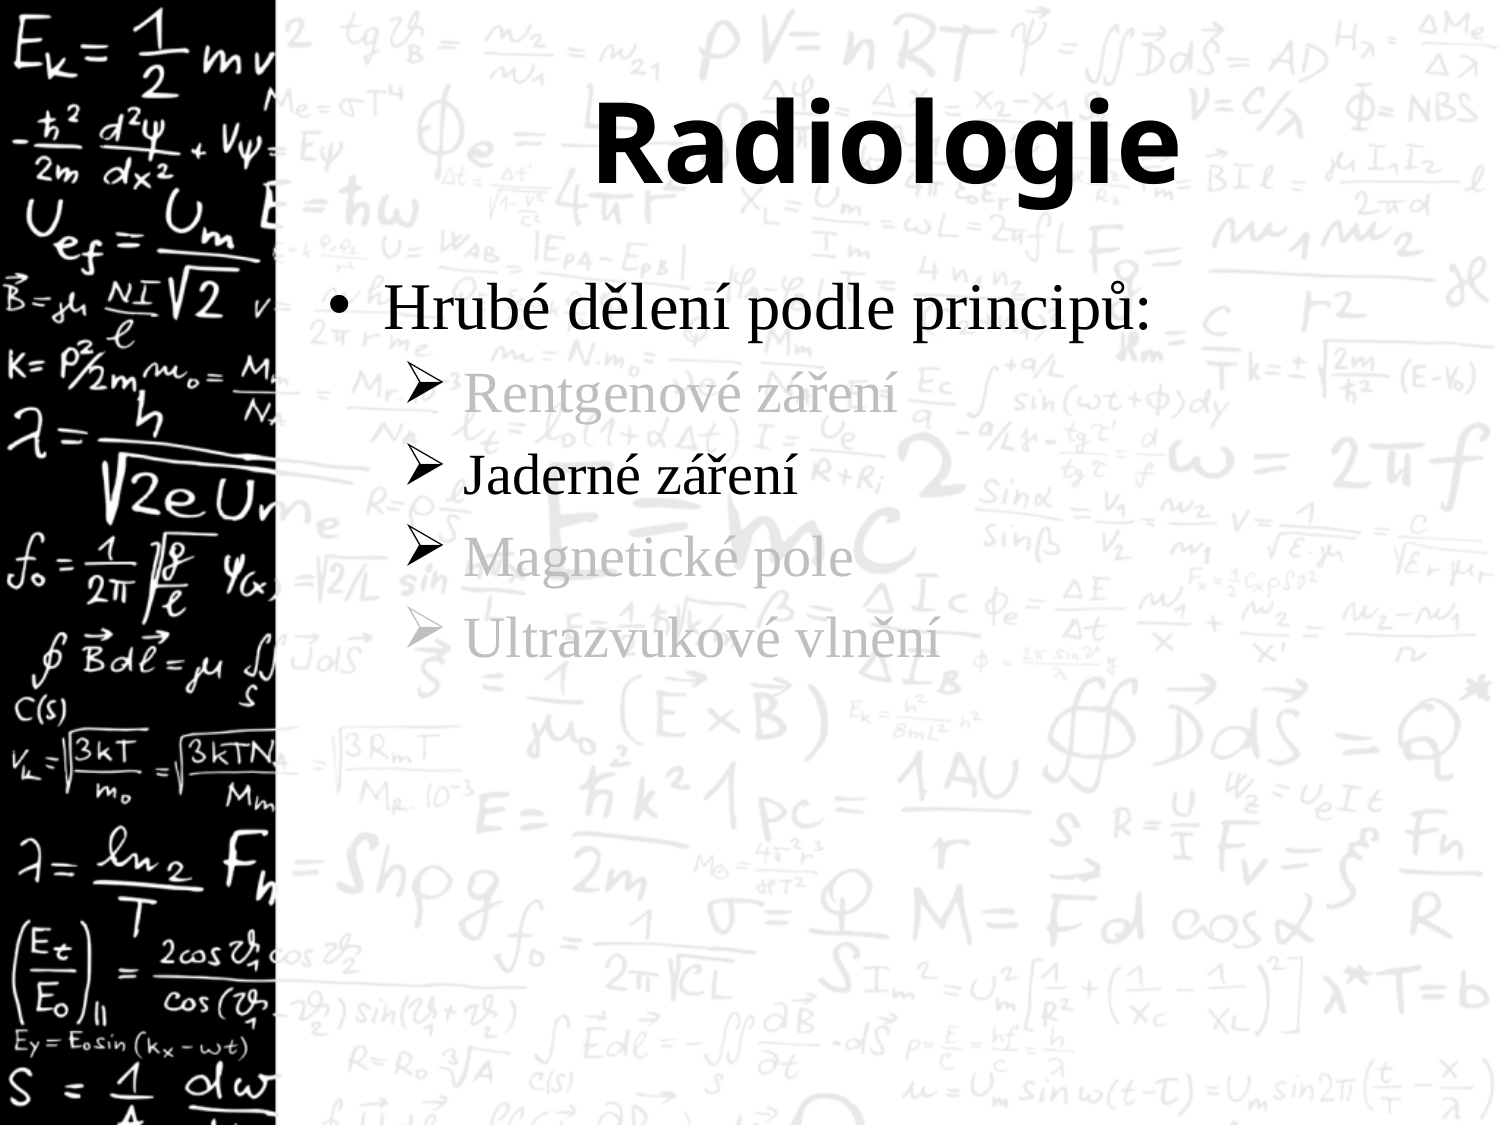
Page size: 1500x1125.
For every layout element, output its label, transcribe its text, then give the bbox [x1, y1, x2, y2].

title Radiologie [312, 45, 1461, 233]
picture [0, 0, 1500, 1125]
list Hrubé dělení podle principů: Rentgenové záření Jaderné záření Magnetické pole Ultrazvukové vlnění [312, 255, 1463, 1005]
